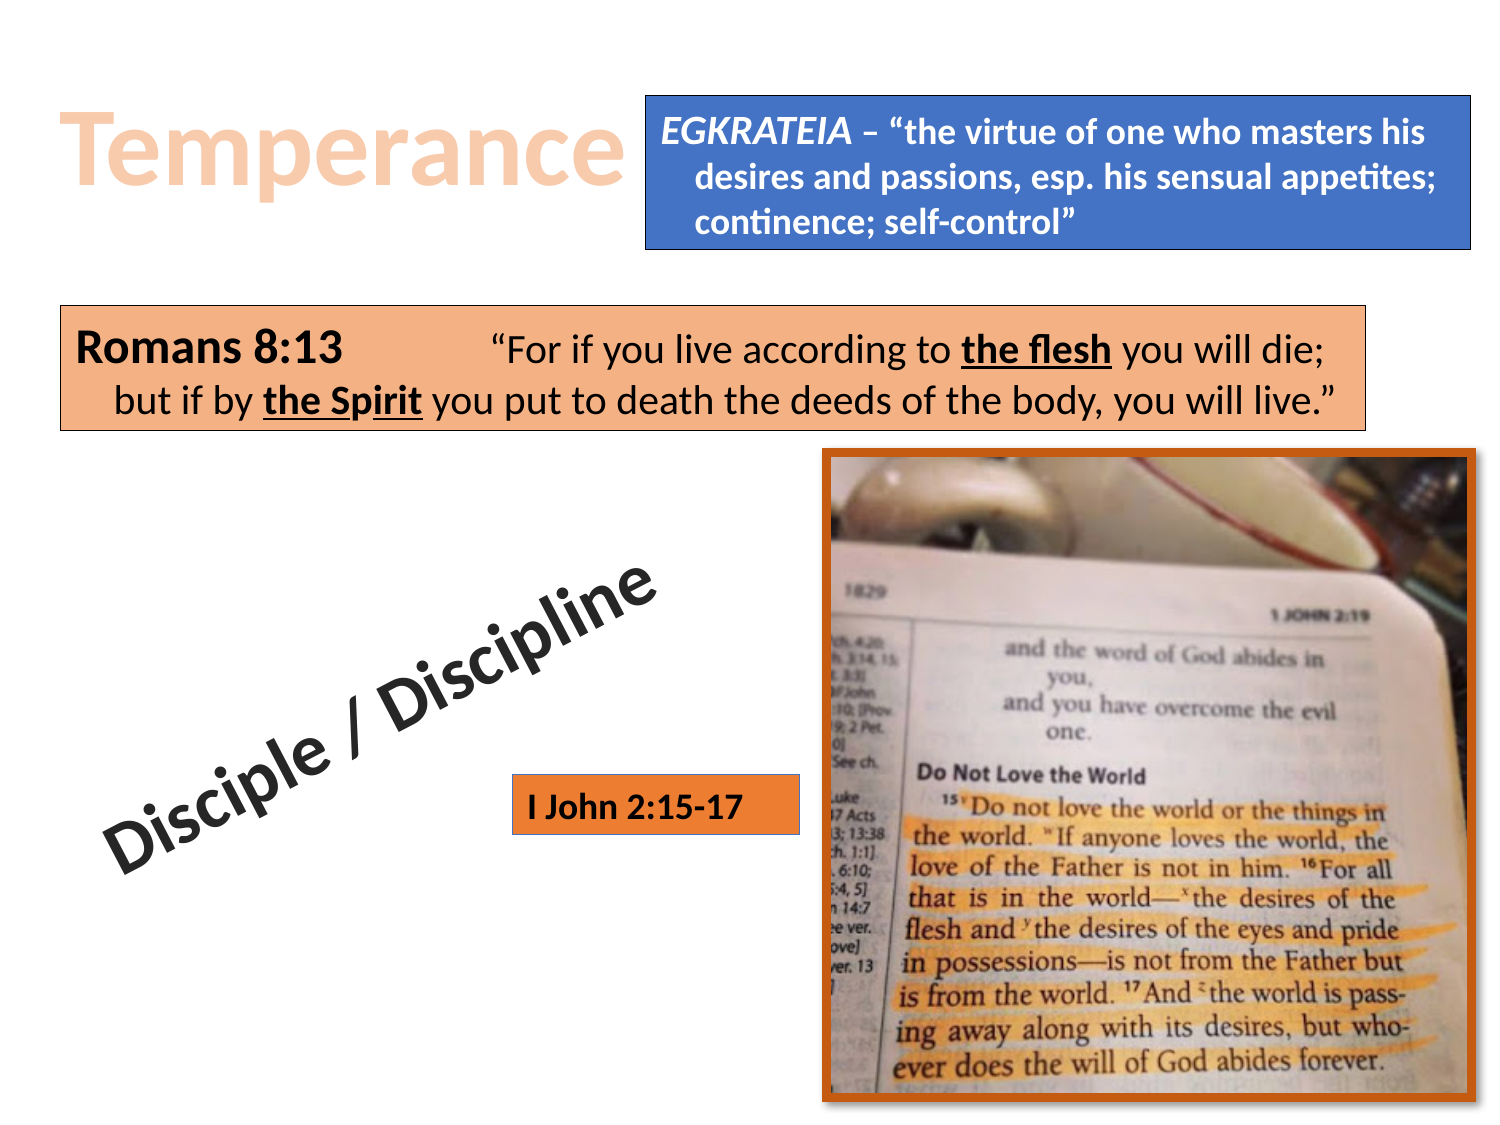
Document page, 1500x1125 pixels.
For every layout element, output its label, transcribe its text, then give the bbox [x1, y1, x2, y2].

text_box Temperance [44, 65, 643, 215]
text_box Disciple / Discipline [69, 514, 686, 905]
picture [830, 456, 1468, 1094]
text_box EGKRATEIA – “the virtue of one who masters his desires and passions, esp. his sensual appetites; continence; self-control” [645, 95, 1471, 250]
text_box I John 2:15-17 [512, 774, 800, 835]
text_box Romans 8:13 “For if you live according to the flesh you will die; but if by the Spirit you put to death the deeds of the body, you will live.” [60, 305, 1366, 431]
